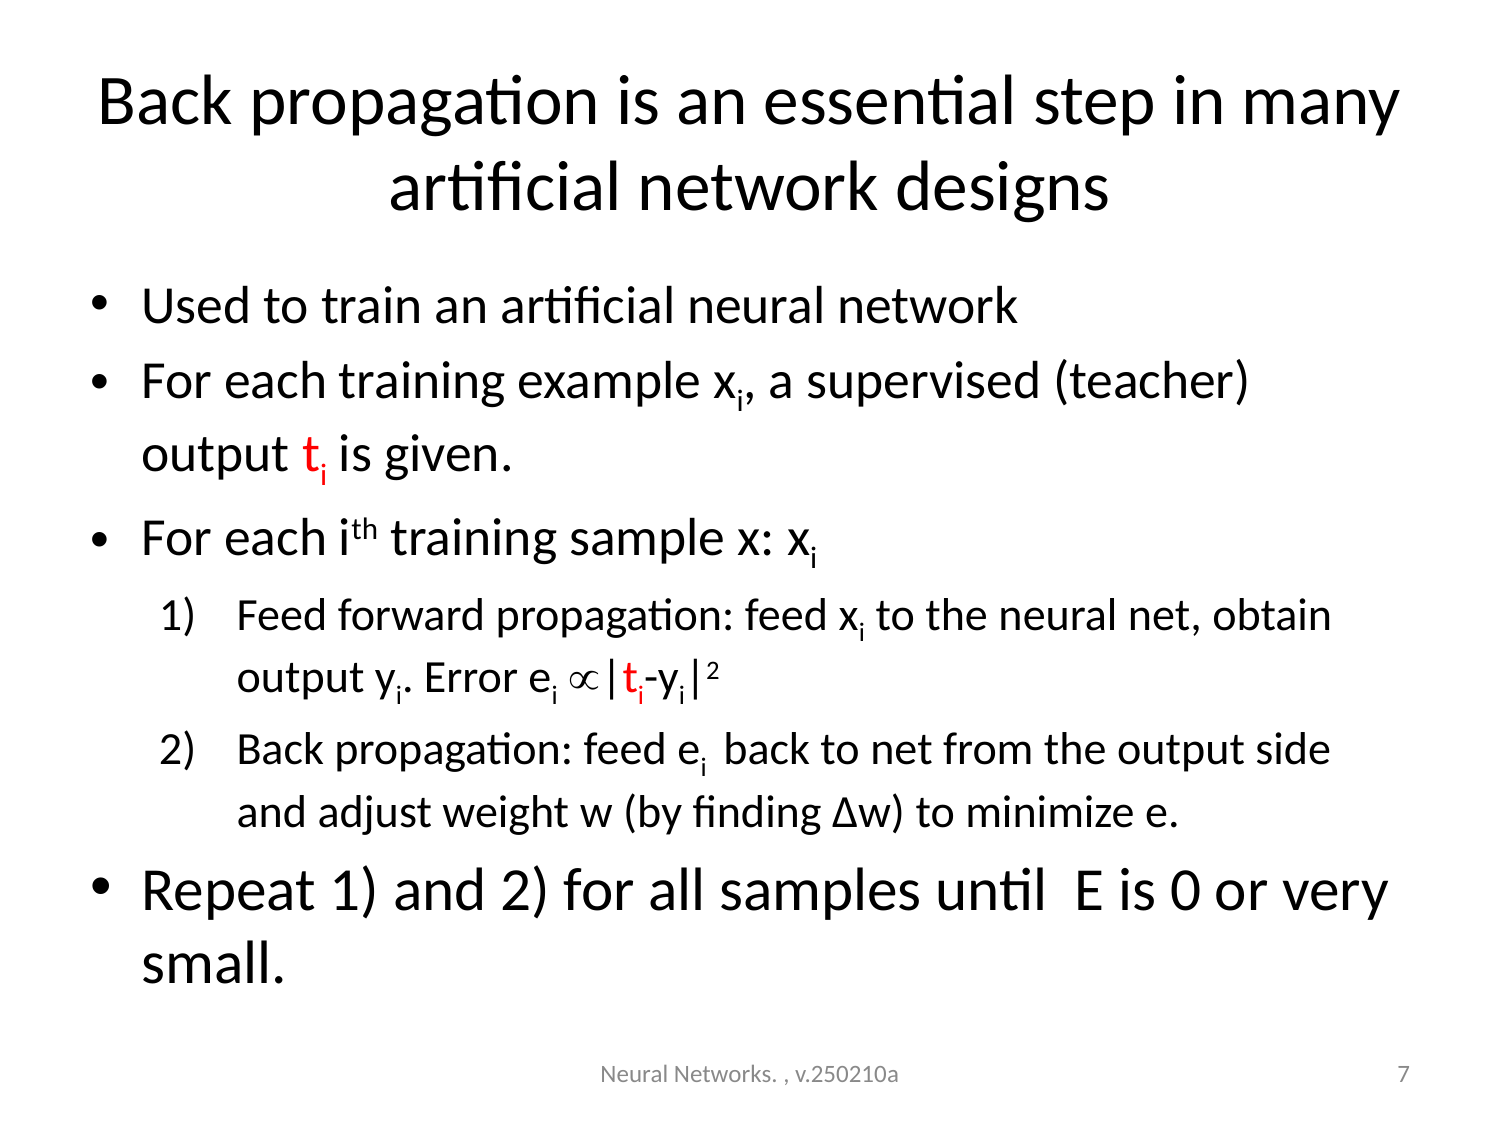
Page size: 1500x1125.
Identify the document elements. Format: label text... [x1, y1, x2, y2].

footer Neural Networks. , v.250210a [512, 1042, 988, 1103]
slide_number 7 [1074, 1042, 1425, 1103]
list Used to train an artificial neural network For each training example xi, a supervised (teacher) output ti is given. For each ith training sample x: xi Feed forward propagation: feed xi to the neural net, obtain output yi. Error ei |ti-yi|2 Back propagation: feed ei back to net from the output side and adjust weight w (by finding ∆w) to minimize e. Repeat 1) and 2) for all samples until E is 0 or very small. [75, 262, 1425, 1005]
title Back propagation is an essential step in many artificial network designs [75, 45, 1425, 233]
